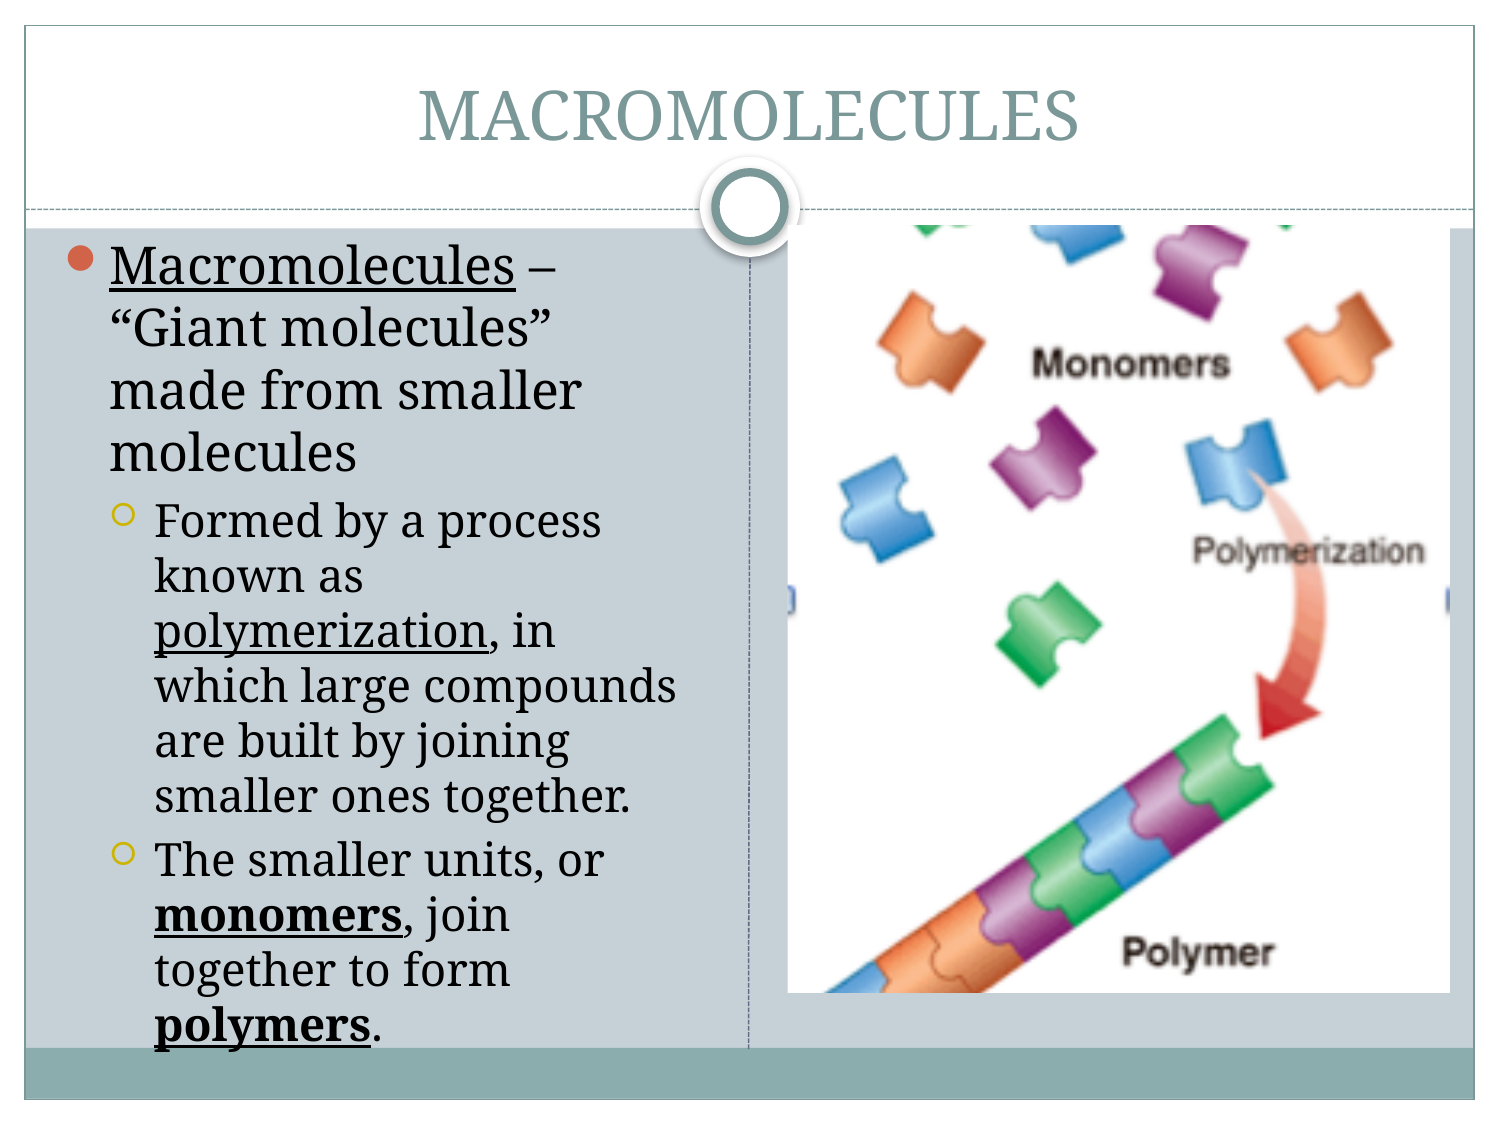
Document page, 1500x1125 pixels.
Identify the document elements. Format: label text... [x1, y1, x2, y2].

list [787, 224, 1451, 994]
list Macromolecules – “Giant molecules” made from smaller molecules Formed by a process known as polymerization, in which large compounds are built by joining smaller ones together. The smaller units, or monomers, join together to form polymers. [49, 224, 712, 993]
title MACROMOLECULES [49, 37, 1450, 162]
